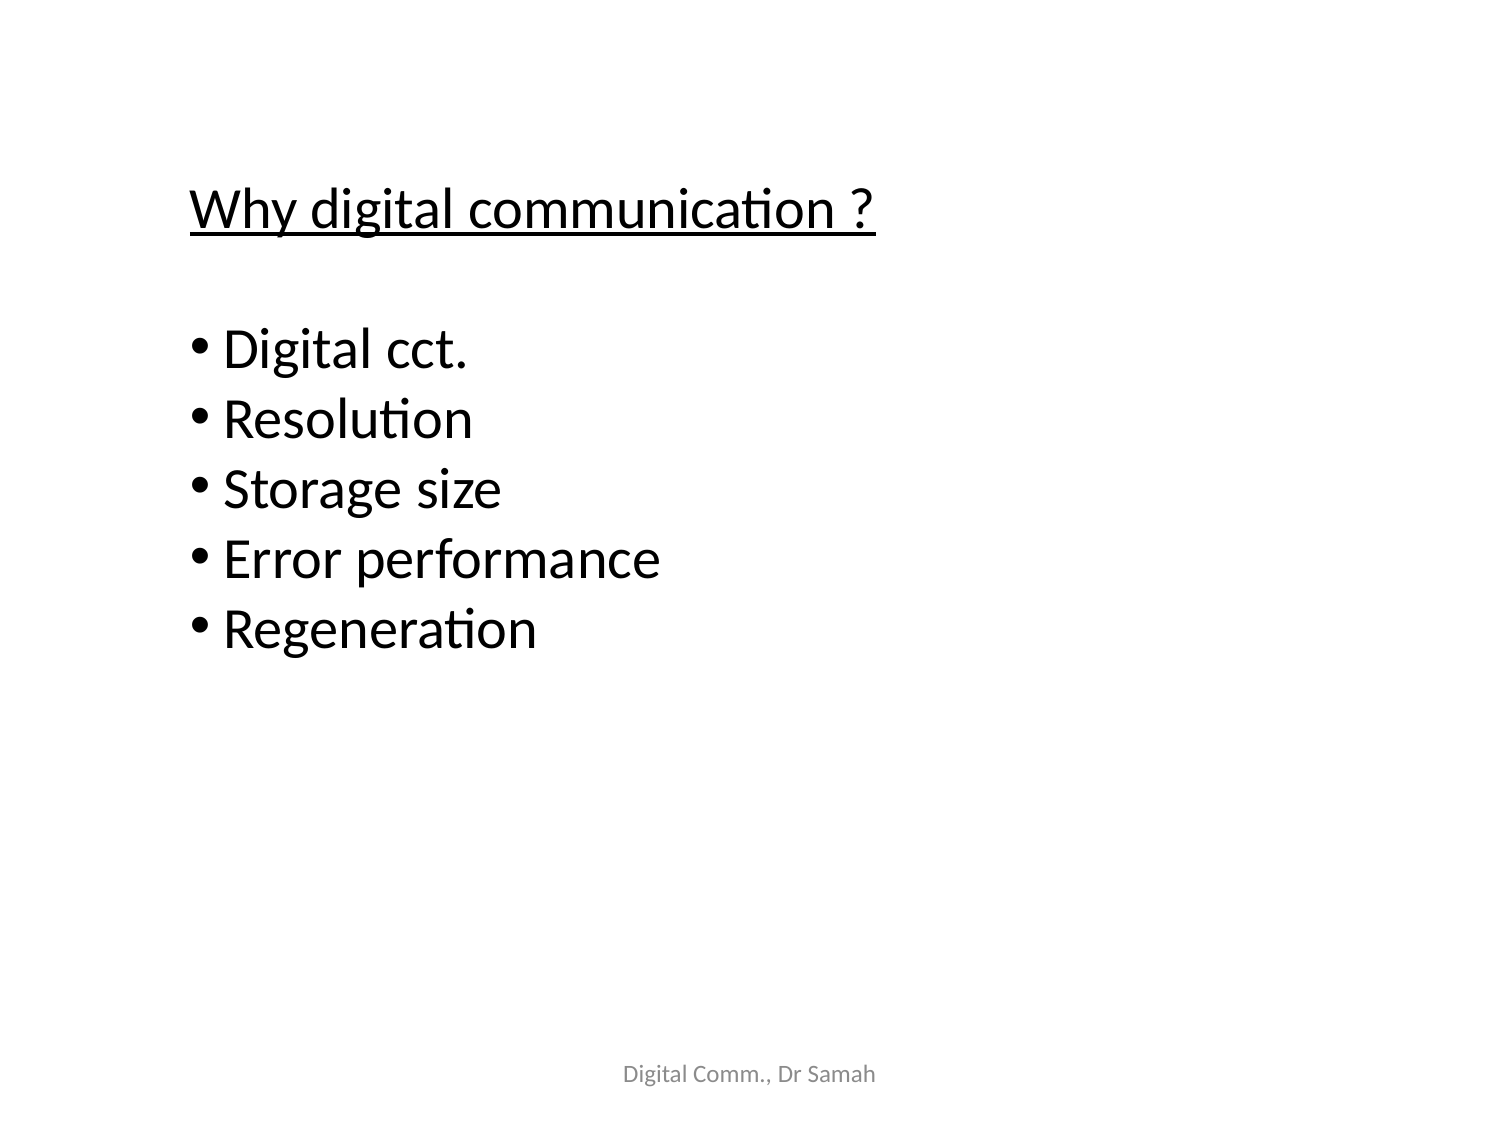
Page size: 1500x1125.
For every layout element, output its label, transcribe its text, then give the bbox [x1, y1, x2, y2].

footer Digital Comm., Dr Samah [512, 1042, 988, 1103]
text_box Why digital communication ? Digital cct. Resolution Storage size Error performance Regeneration [174, 162, 1125, 668]
